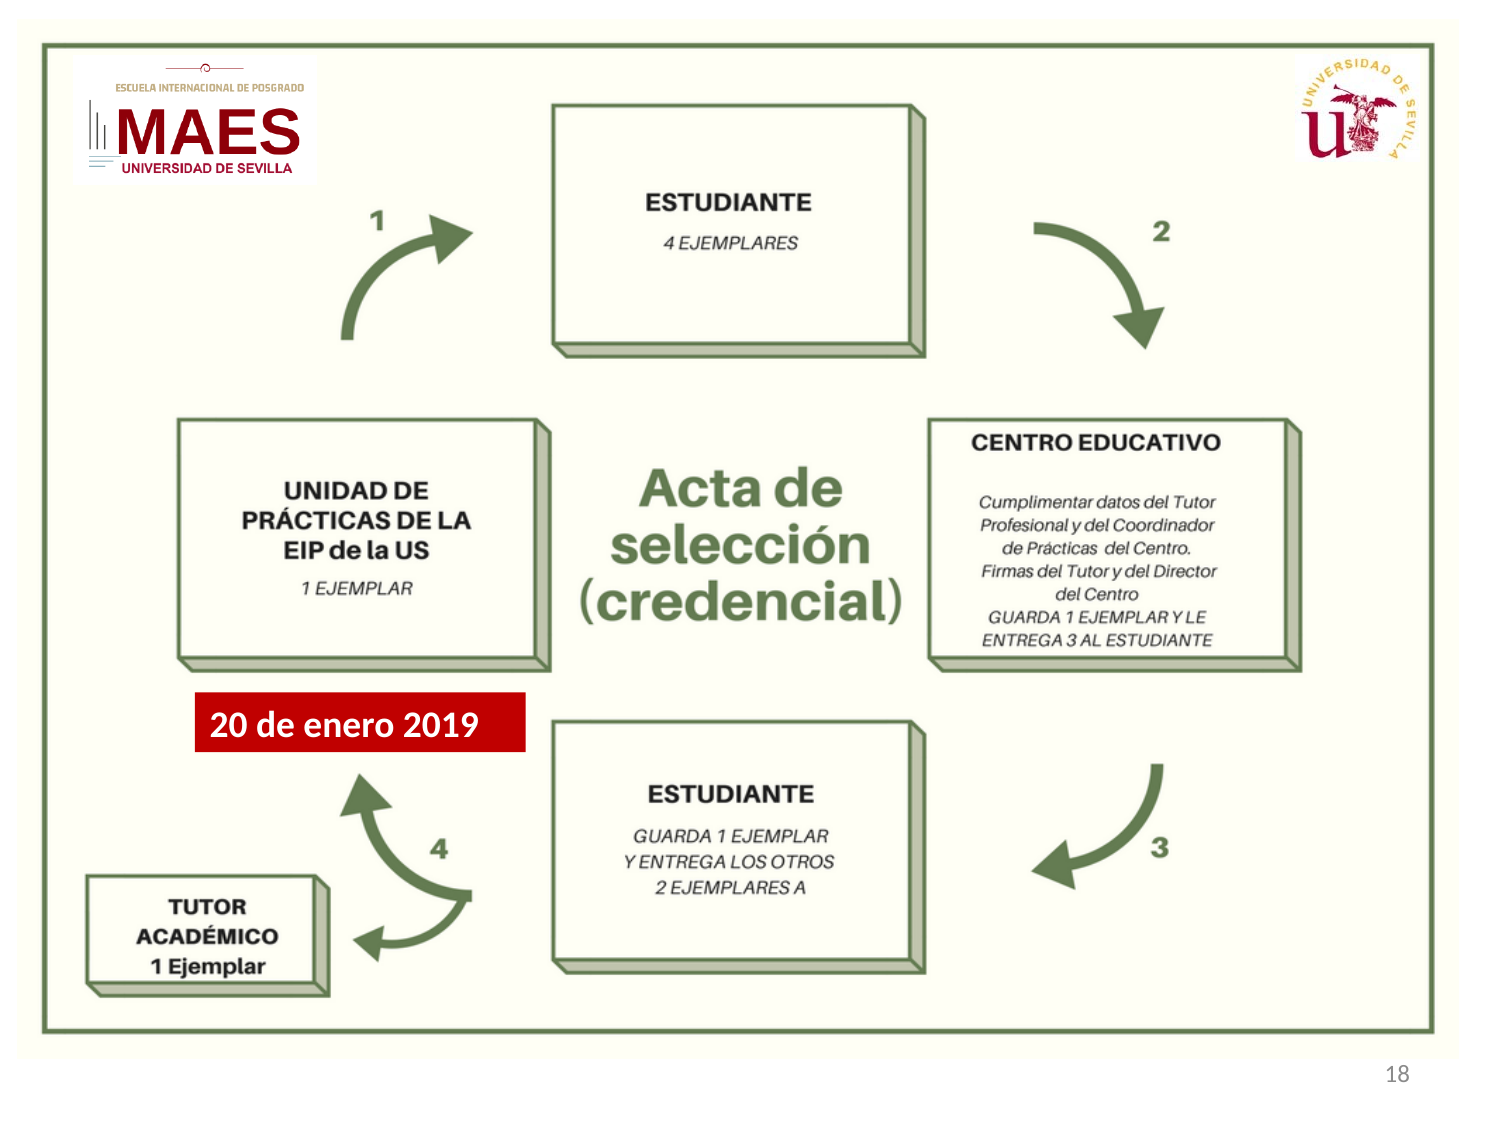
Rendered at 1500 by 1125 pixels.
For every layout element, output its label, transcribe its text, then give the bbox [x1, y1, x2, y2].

picture [72, 55, 317, 185]
slide_number 18 [1074, 1067, 1425, 1103]
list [17, 18, 1459, 1059]
